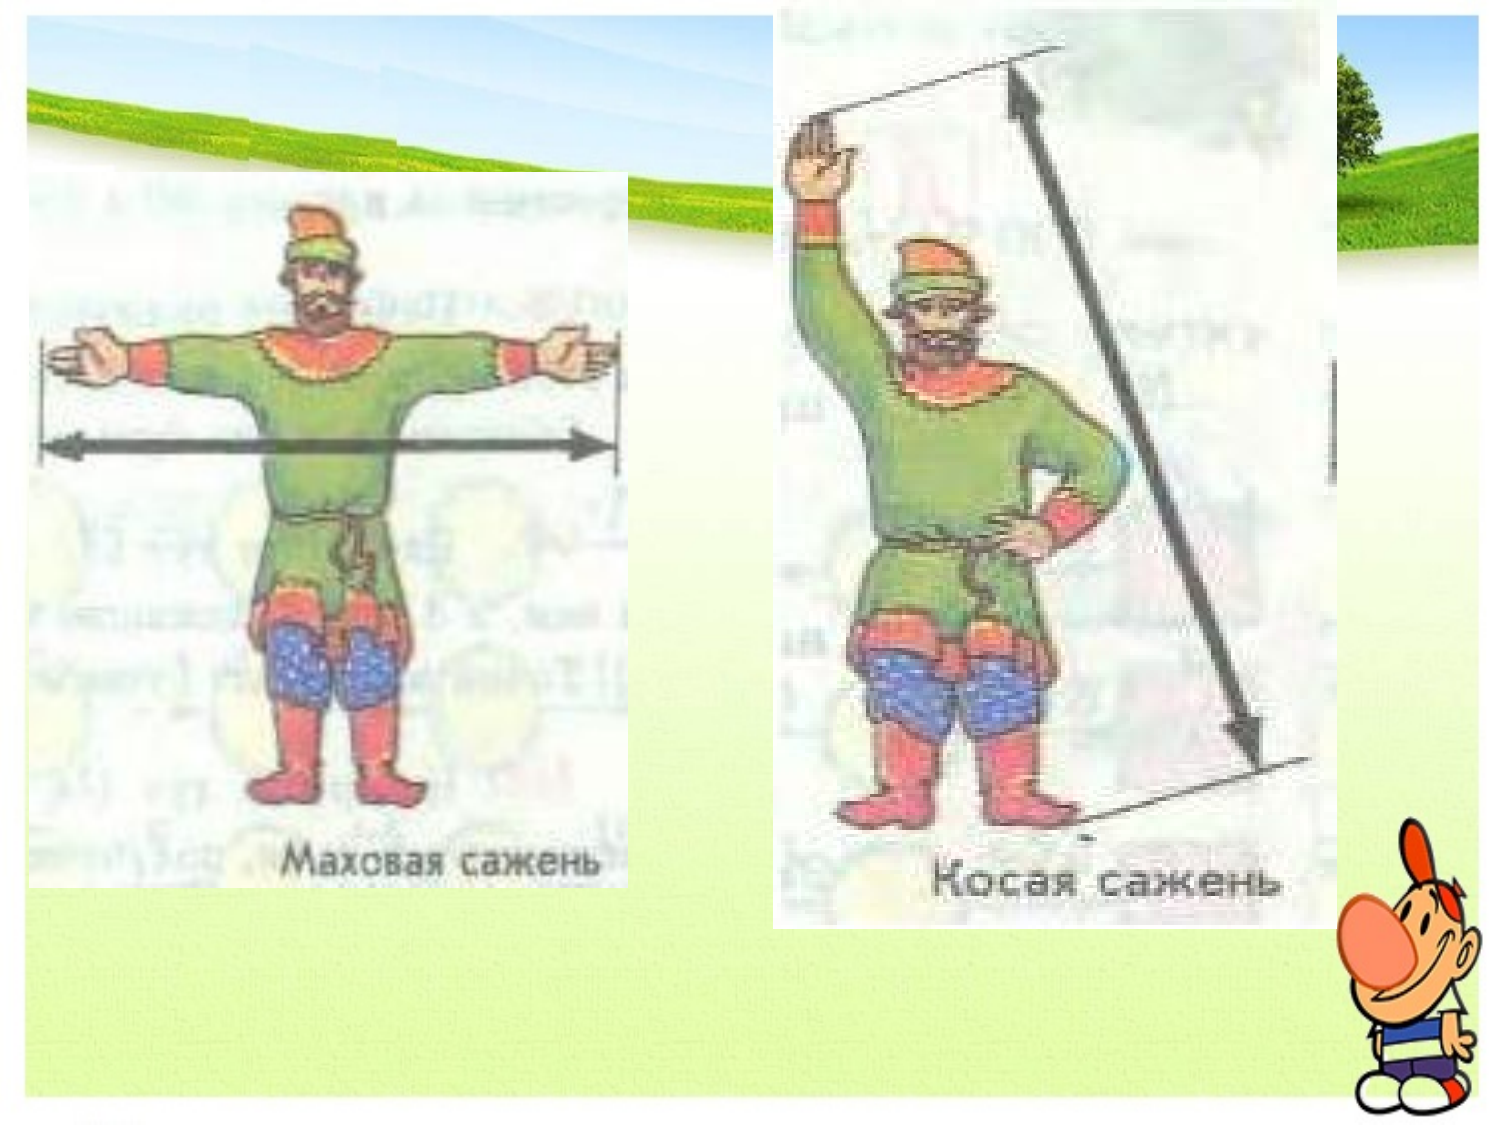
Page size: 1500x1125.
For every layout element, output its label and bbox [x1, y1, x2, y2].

text_box [773, 0, 1337, 929]
picture [0, 0, 1500, 1125]
text_box [29, 172, 628, 888]
